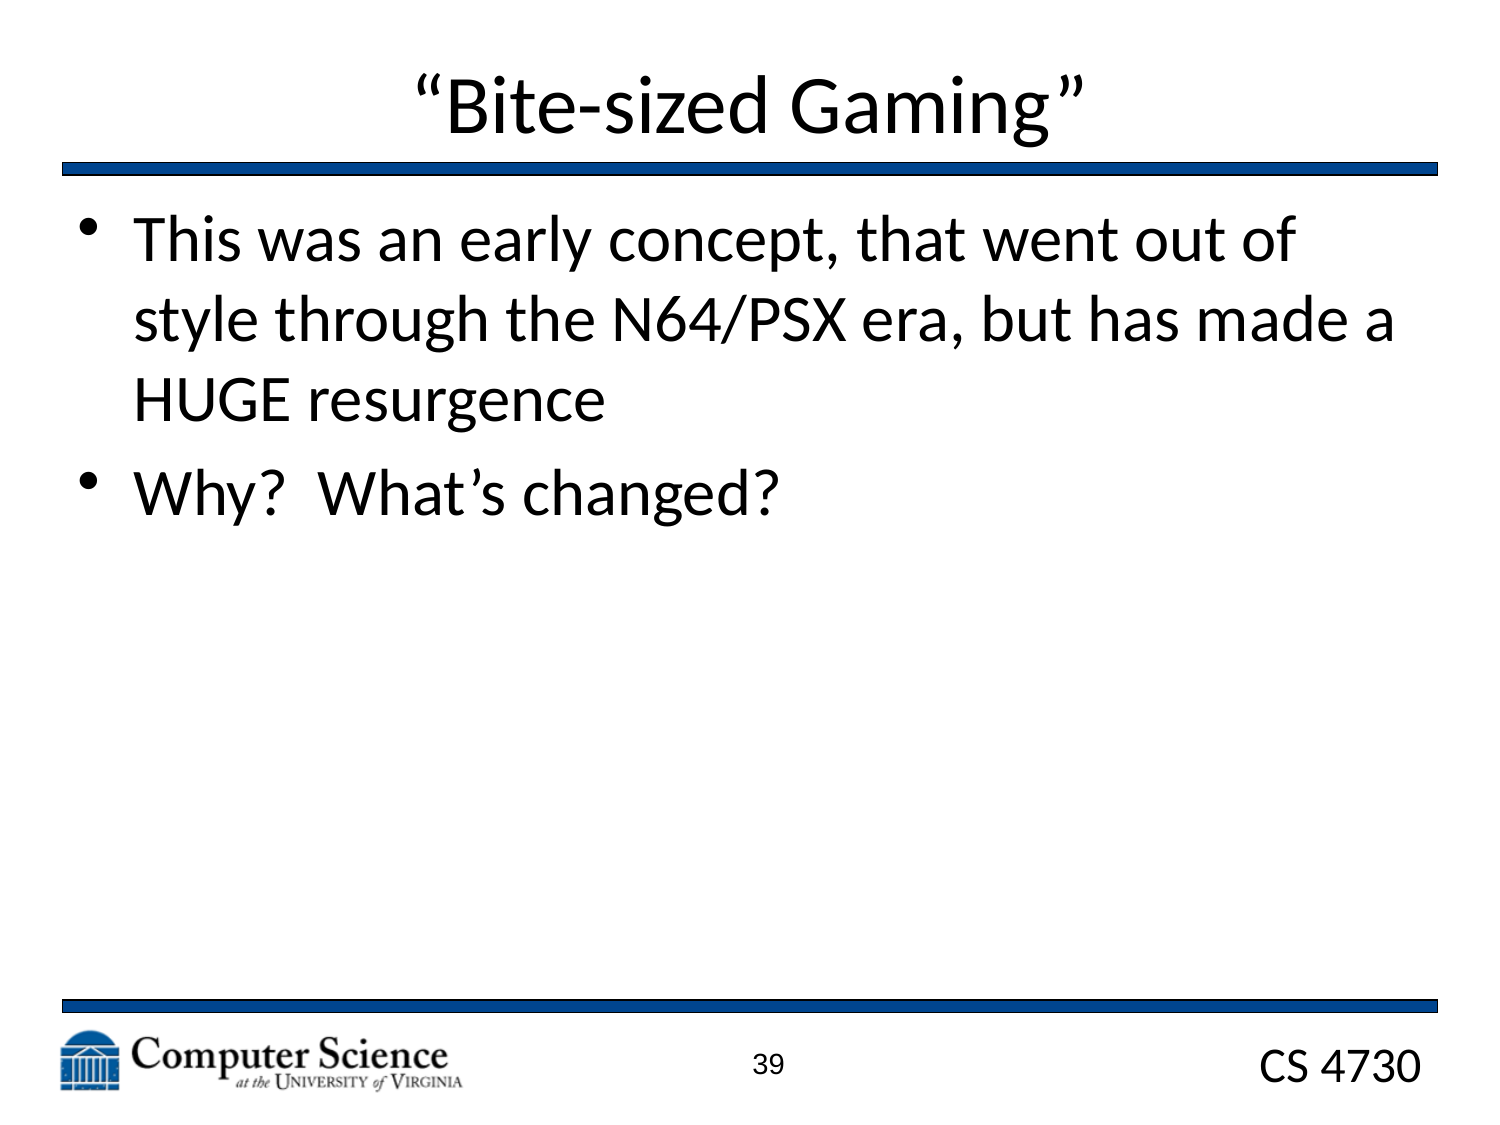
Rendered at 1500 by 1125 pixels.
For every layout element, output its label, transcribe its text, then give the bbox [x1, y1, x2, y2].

picture [50, 1024, 472, 1101]
footer 39 [512, 1037, 1026, 1088]
list This was an early concept, that went out of style through the N64/PSX era, but has made a HUGE resurgence Why? What’s changed? [62, 187, 1438, 1001]
title “Bite-sized Gaming” [62, 49, 1438, 151]
